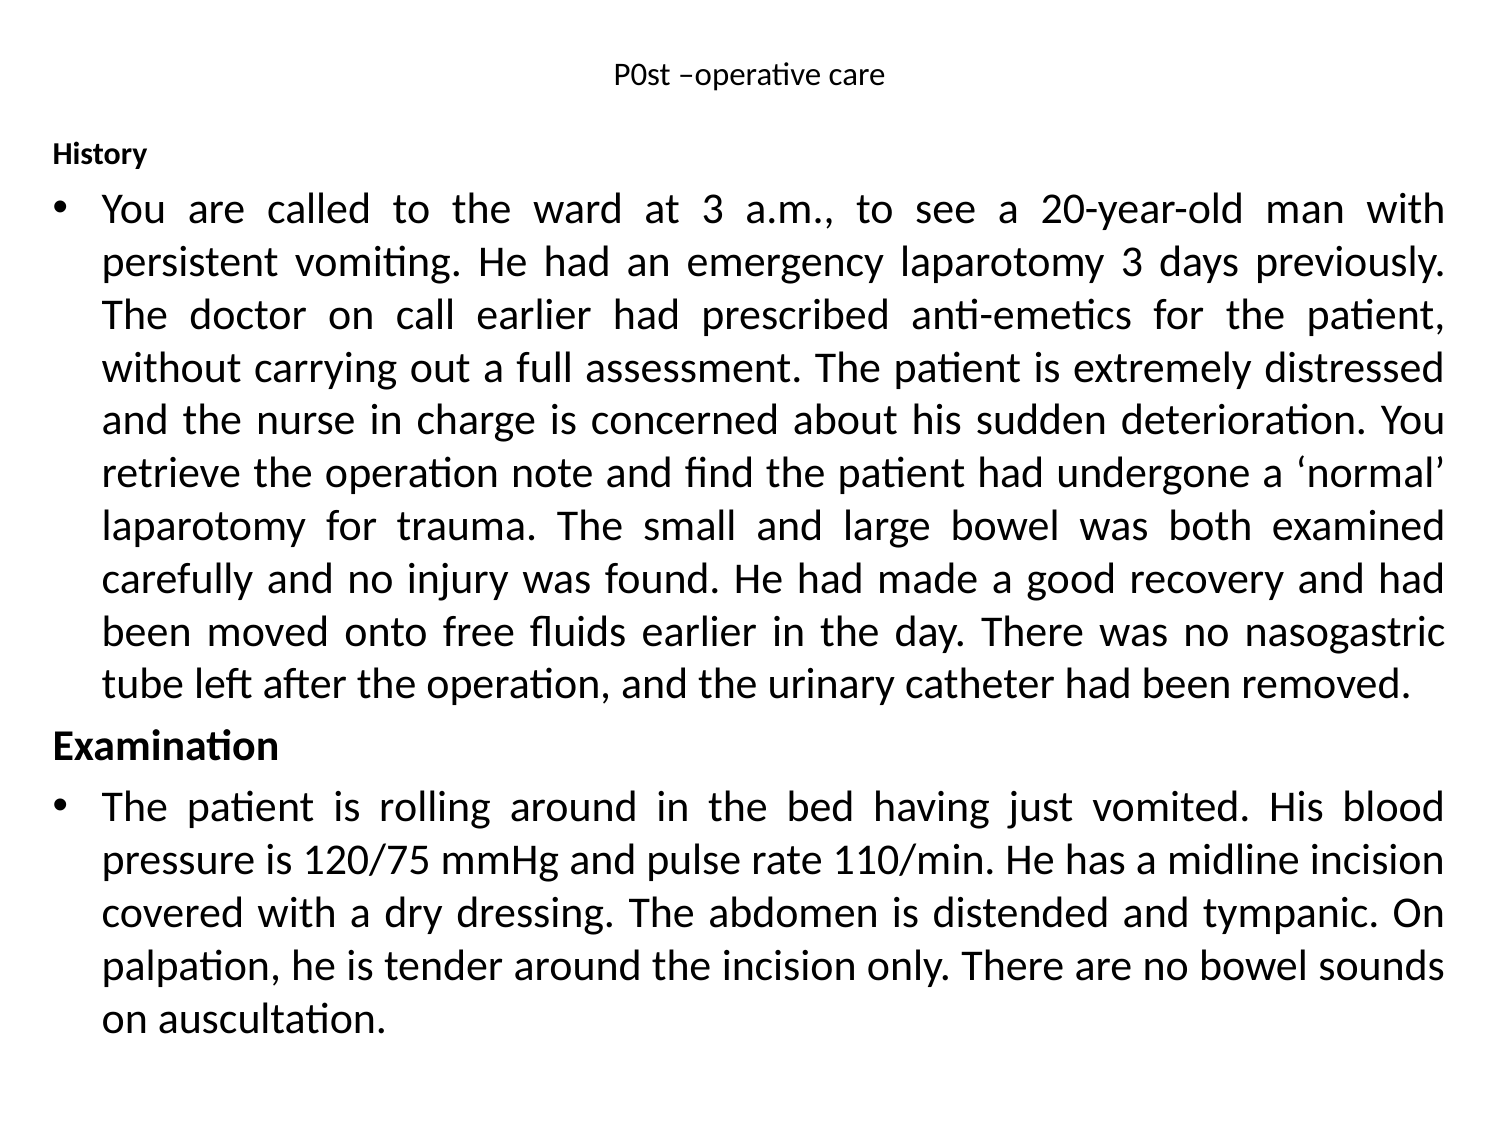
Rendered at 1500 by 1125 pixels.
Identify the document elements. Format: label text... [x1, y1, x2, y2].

title P0st –operative care [75, 45, 1425, 100]
list History You are called to the ward at 3 a.m., to see a 20-year-old man with persistent vomiting. He had an emergency laparotomy 3 days previously. The doctor on call earlier had prescribed anti-emetics for the patient, without carrying out a full assessment. The patient is extremely distressed and the nurse in charge is concerned about his sudden deterioration. You retrieve the operation note and find the patient had undergone a ‘normal’ laparotomy for trauma. The small and large bowel was both examined carefully and no injury was found. He had made a good recovery and had been moved onto free fluids earlier in the day. There was no nasogastric tube left after the operation, and the urinary catheter had been removed. Examination The patient is rolling around in the bed having just vomited. His blood pressure is 120/75 mmHg and pulse rate 110/min. He has a midline incision covered with a dry dressing. The abdomen is distended and tympanic. On palpation, he is tender around the incision only. There are no bowel sounds on auscultation. [37, 125, 1463, 1100]
